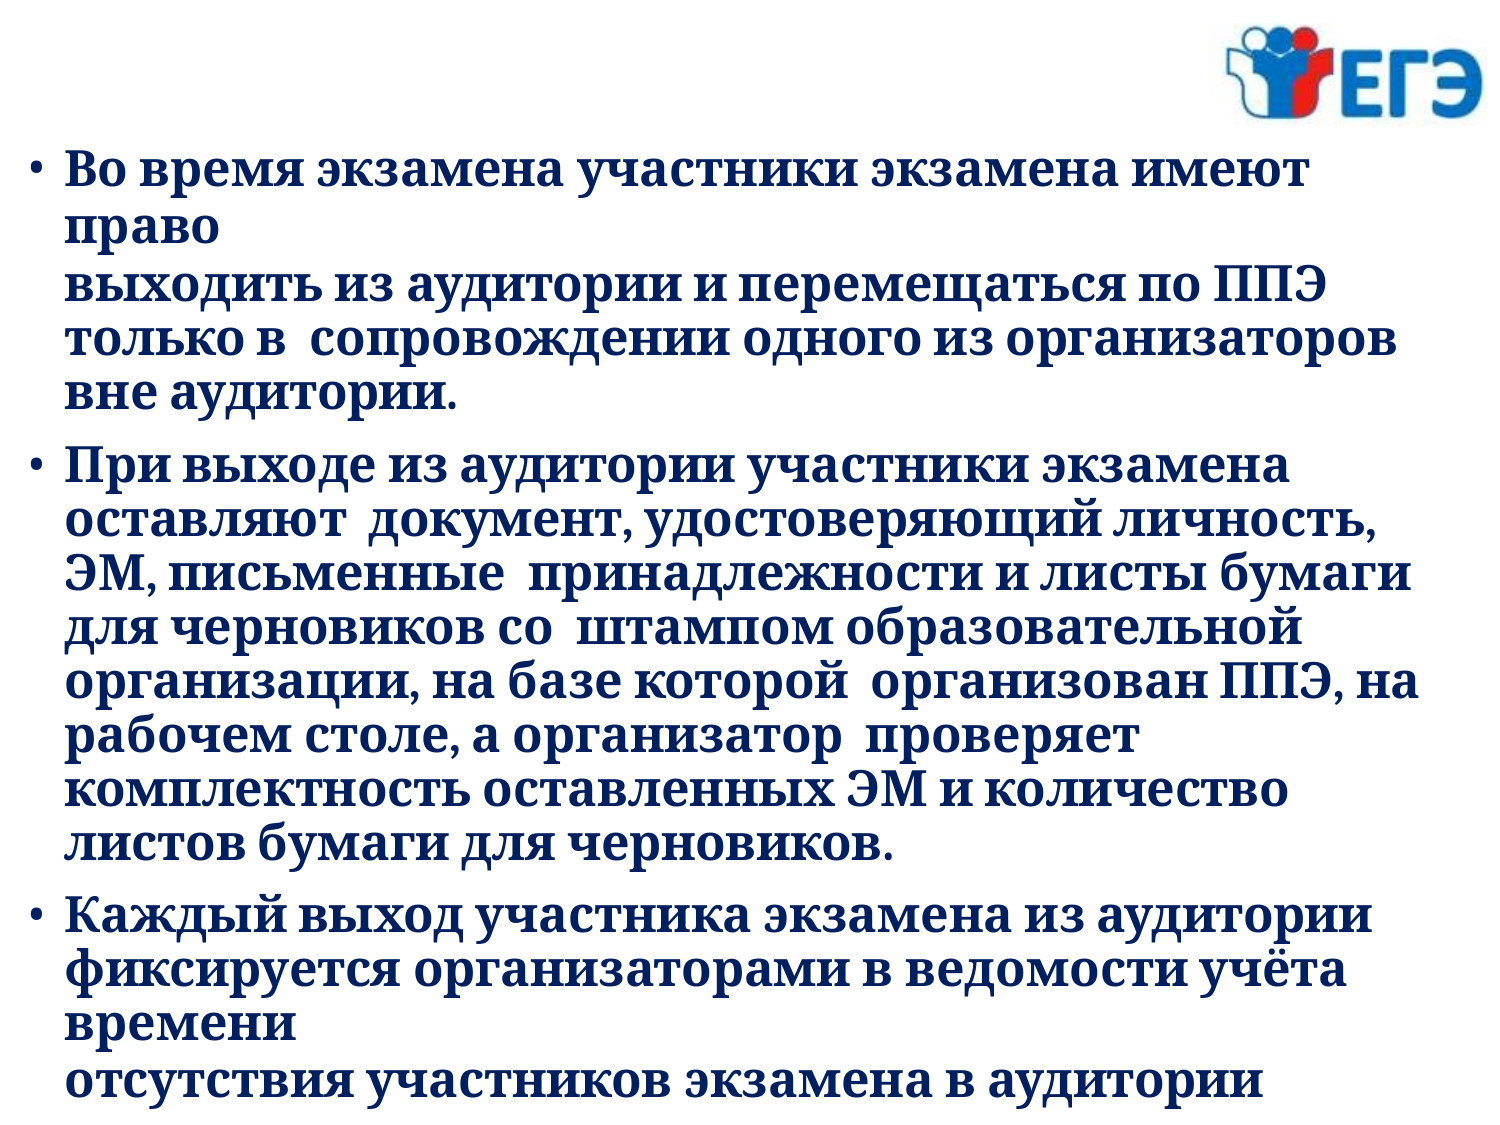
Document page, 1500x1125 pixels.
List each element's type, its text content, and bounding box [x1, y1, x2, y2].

text_box Во время экзамена участники экзамена имеют право выходить из аудитории и перемещаться по ППЭ только в сопровождении одного из организаторов вне аудитории. При выходе из аудитории участники экзамена оставляют документ, удостоверяющий личность, ЭМ, письменные принадлежности и листы бумаги для черновиков со штампом образовательной организации, на базе которой организован ППЭ, на рабочем столе, а организатор проверяет комплектность оставленных ЭМ и количество листов бумаги для черновиков. Каждый выход участника экзамена из аудитории фиксируется организаторами в ведомости учёта времени отсутствия участников экзамена в аудитории Если один и тот же участник экзамена выходит несколько раз, то каждый его выход фиксируется в ведомости в новой строке. [24, 137, 1465, 1125]
picture [1209, 23, 1488, 127]
